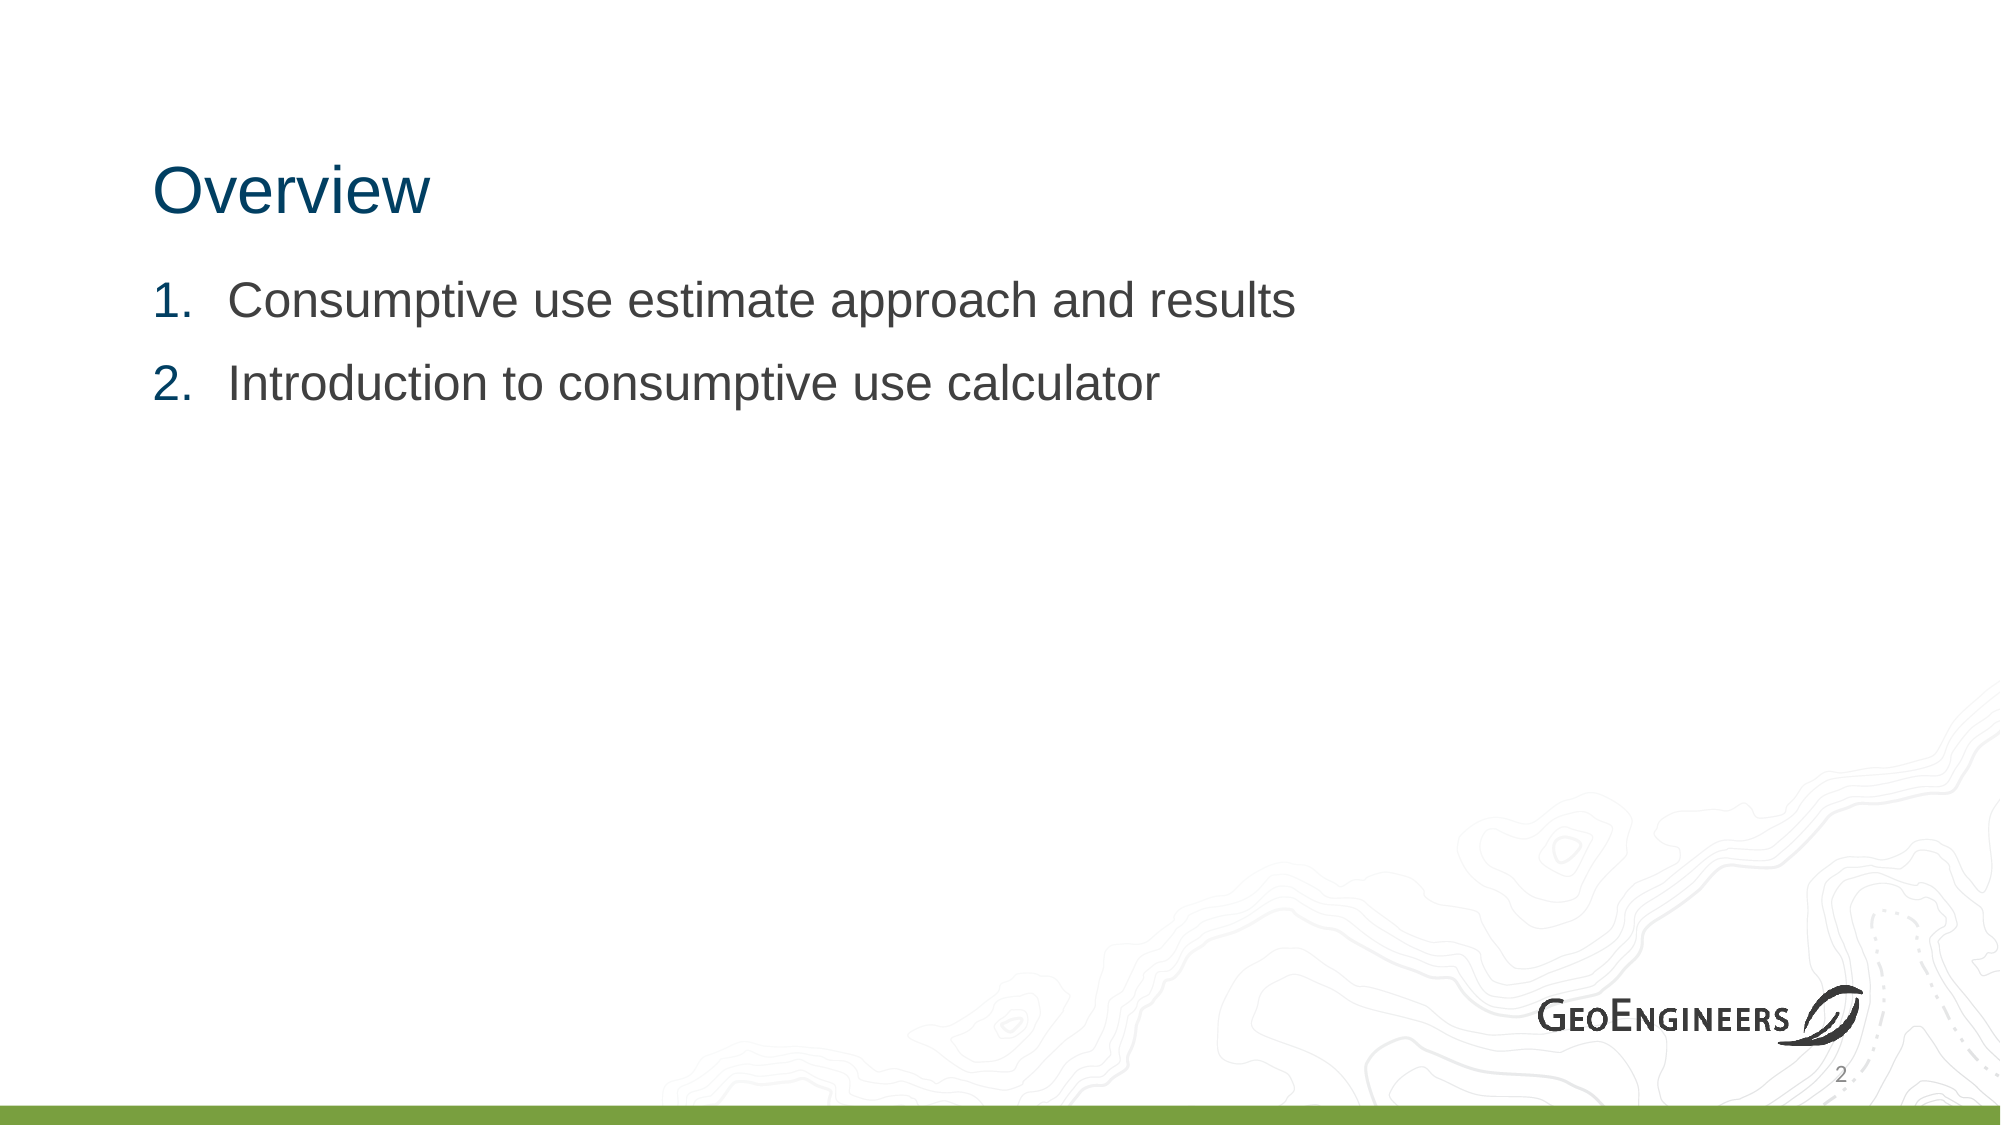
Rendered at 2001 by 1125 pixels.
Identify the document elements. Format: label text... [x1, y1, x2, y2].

picture [574, 616, 2000, 1105]
list Consumptive use estimate approach and results Introduction to consumptive use calculator [137, 257, 1863, 972]
slide_number 2 [1412, 1042, 1863, 1103]
title Overview [137, 18, 1863, 236]
